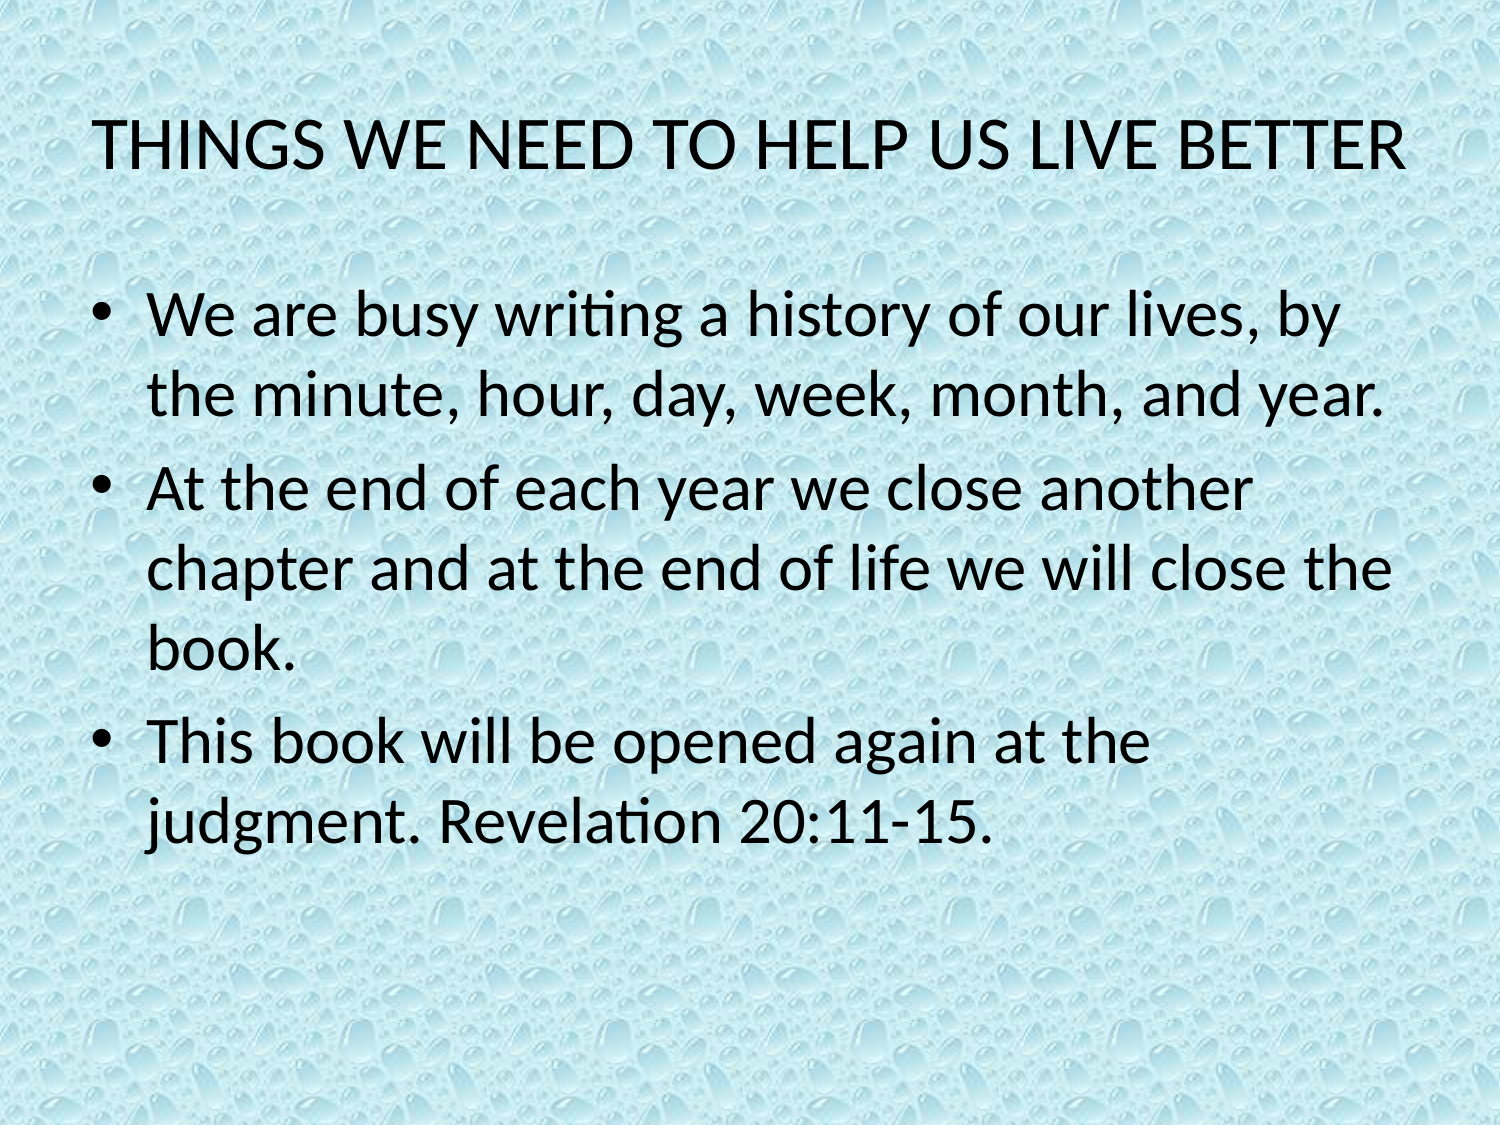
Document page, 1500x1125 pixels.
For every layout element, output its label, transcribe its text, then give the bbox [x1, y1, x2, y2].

title THINGS WE NEED TO HELP US LIVE BETTER [75, 45, 1425, 233]
list We are busy writing a history of our lives, by the minute, hour, day, week, month, and year. At the end of each year we close another chapter and at the end of life we will close the book. This book will be opened again at the judgment. Revelation 20:11-15. [75, 262, 1425, 1005]
